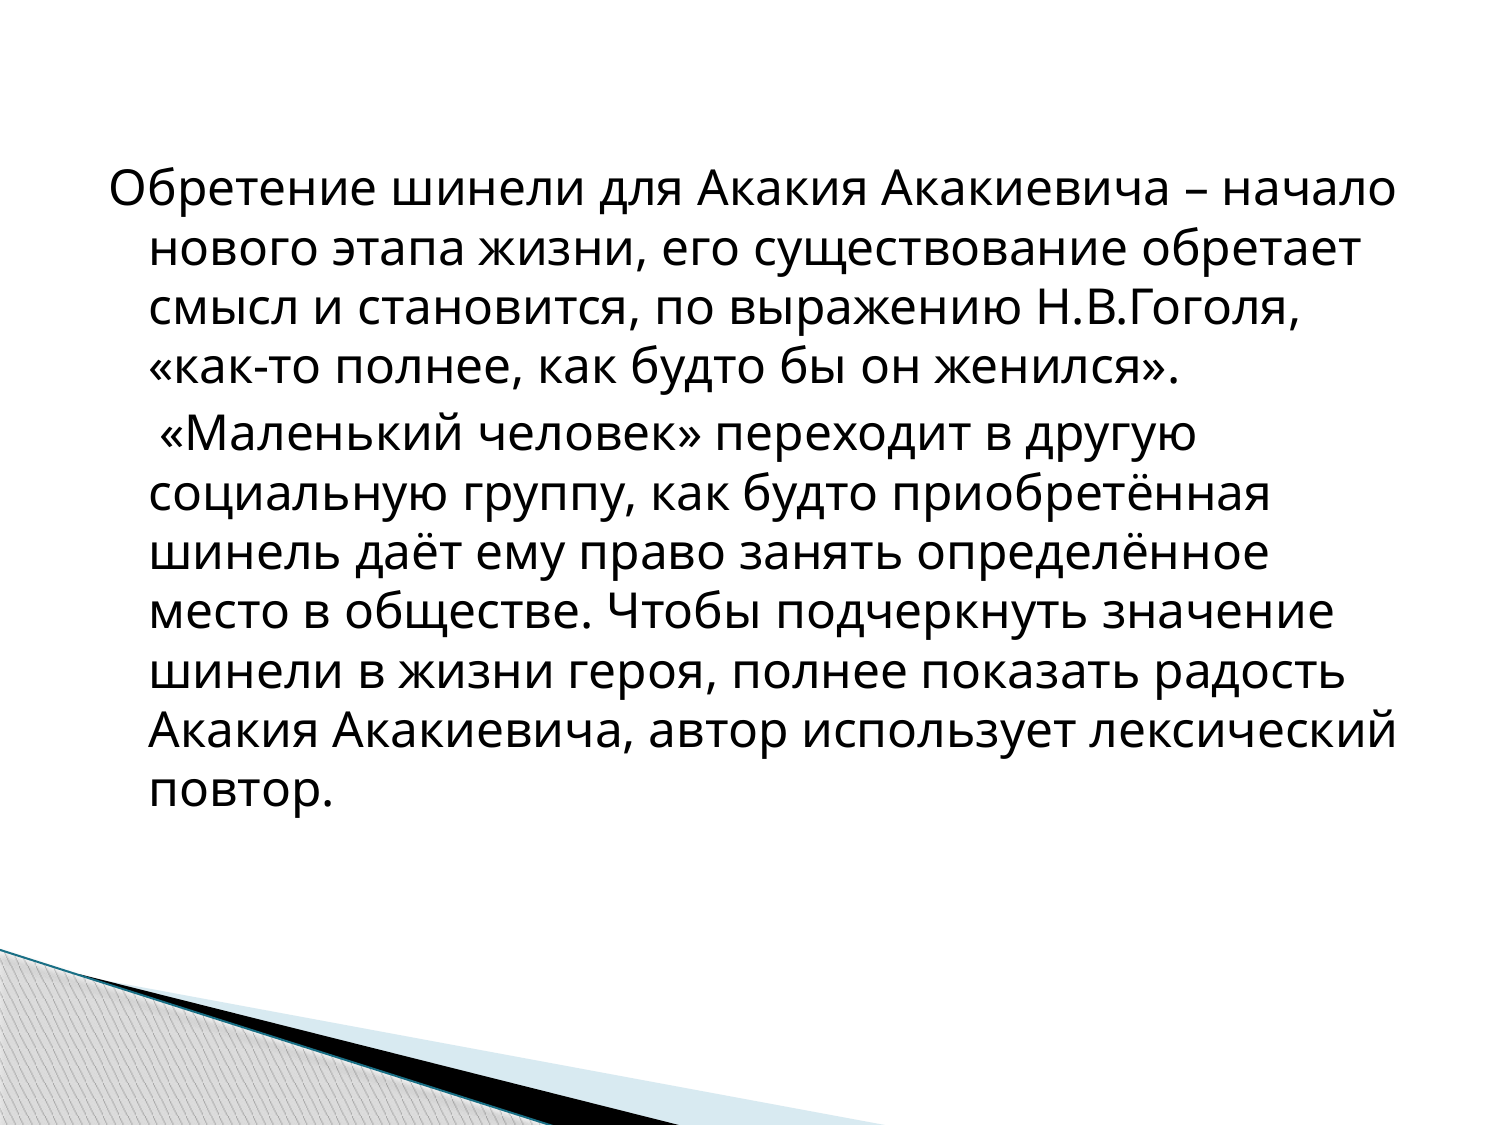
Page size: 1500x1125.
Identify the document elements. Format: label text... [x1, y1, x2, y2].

list Обретение шинели для Акакия Акакиевича – начало нового этапа жизни, его существование обретает смысл и становится, по выражению Н.В.Гоголя, «как-то полнее, как будто бы он женился». «Маленький человек» переходит в другую социальную группу, как будто приобретённая шинель даёт ему право занять определённое место в обществе. Чтобы подчеркнуть значение шинели в жизни героя, полнее показать радость Акакия Акакиевича, автор использует лексический повтор. [76, 149, 1427, 892]
